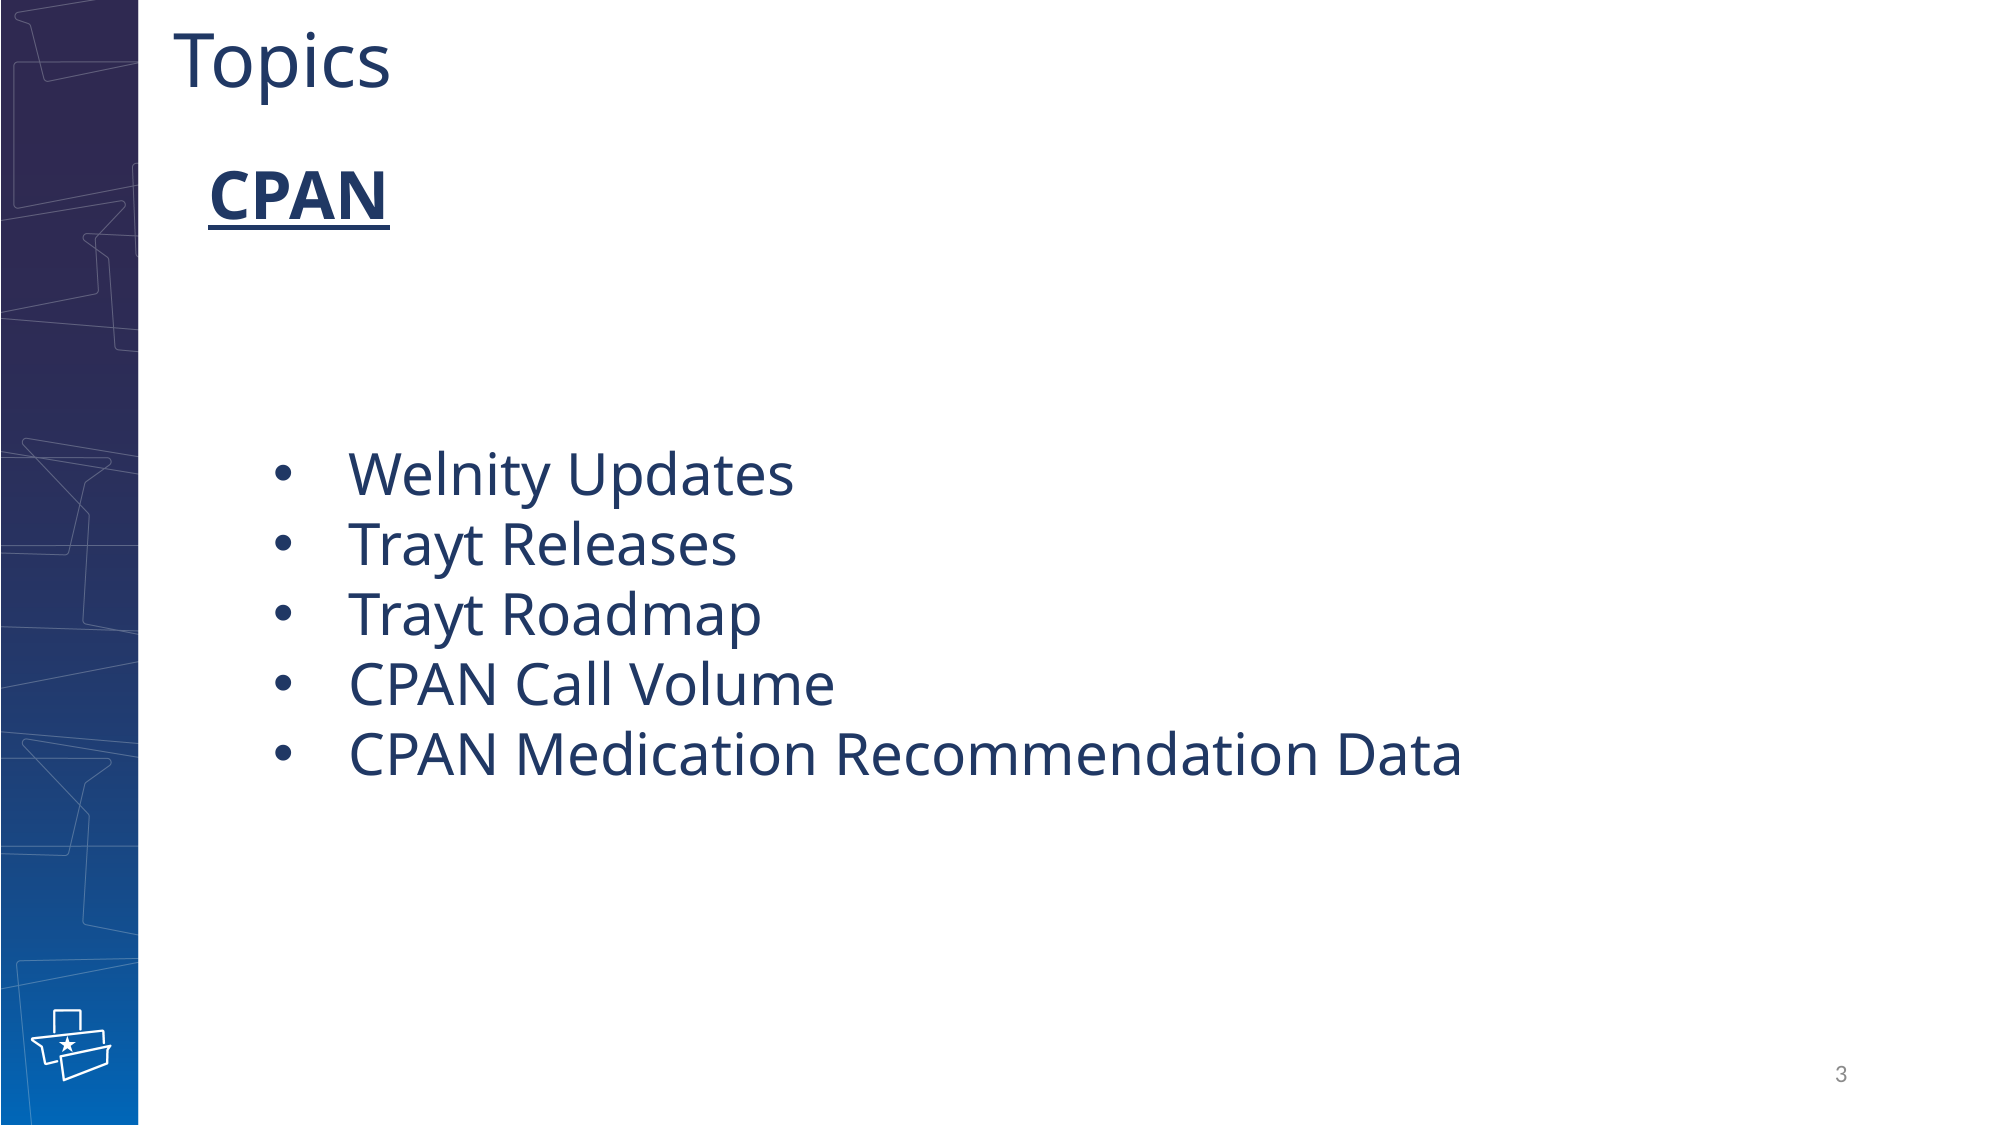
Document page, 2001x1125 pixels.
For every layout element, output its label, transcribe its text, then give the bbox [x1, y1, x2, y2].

text_box CPAN [193, 145, 707, 241]
picture [1, 0, 1999, 1125]
text_box Welnity Updates Trayt Releases Trayt Roadmap CPAN Call Volume CPAN Medication Recommendation Data [259, 359, 1813, 995]
slide_number 3 [1412, 1042, 1863, 1103]
title Topics [158, 15, 1918, 122]
